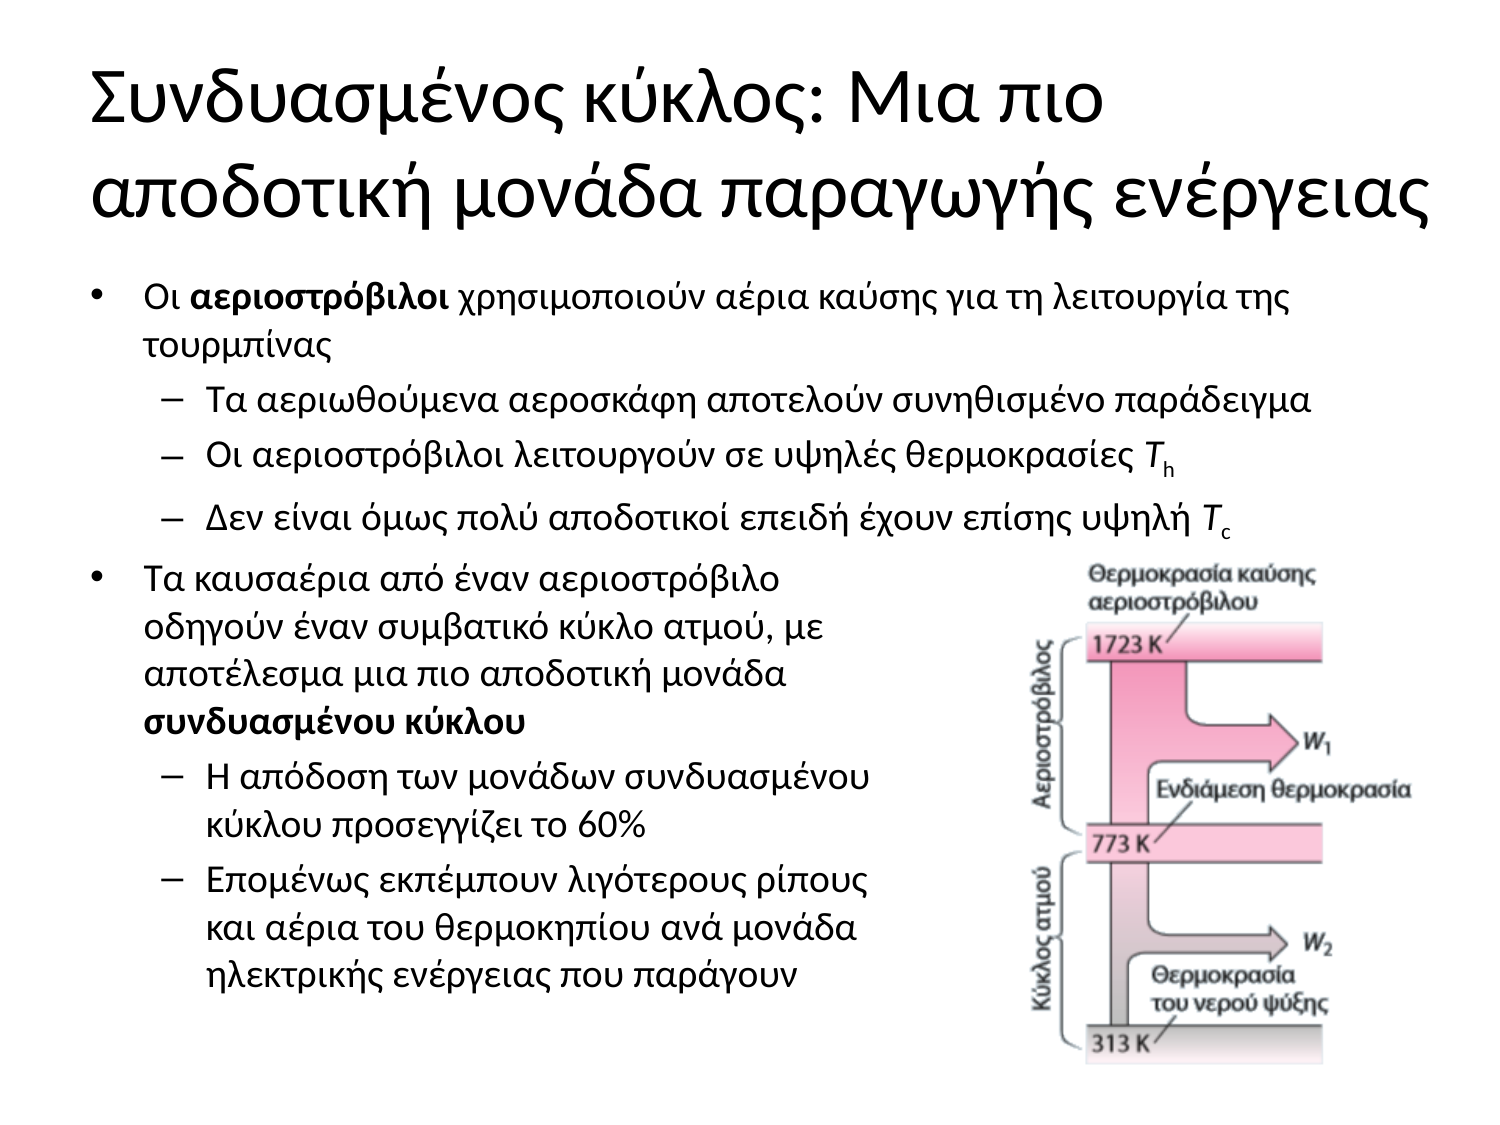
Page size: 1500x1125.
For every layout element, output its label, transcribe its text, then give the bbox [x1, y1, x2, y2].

title Συνδυασμένος κύκλος: Μια πιο αποδοτική μονάδα παραγωγής ενέργειας [75, 45, 1473, 233]
picture [985, 545, 1427, 1081]
list Οι αεριοστρόβιλοι χρησιμοποιούν αέρια καύσης για τη λειτουργία της τουρμπίνας Τα αεριωθούμενα αεροσκάφη αποτελούν συνηθισμένο παράδειγμα Οι αεριοστρόβιλοι λειτουργούν σε υψηλές θερμοκρασίες Th Δεν είναι όμως πολύ αποδοτικοί επειδή έχουν επίσης υψηλή Tc Τα καυσαέρια από έναν αεριοστρόβιλο οδηγούν έναν συμβατικό κύκλο ατμού, με αποτέλεσμα μια πιο αποδοτική μονάδα συνδυασμένου κύκλου Η απόδοση των μονάδων συνδυασμένου κύκλου προσεγγίζει το 60% Επομένως εκπέμπουν λιγότερους ρίπους και αέρια του θερμοκηπίου ανά μονάδα ηλεκτρικής ενέργειας που παράγουν [75, 262, 1425, 1005]
